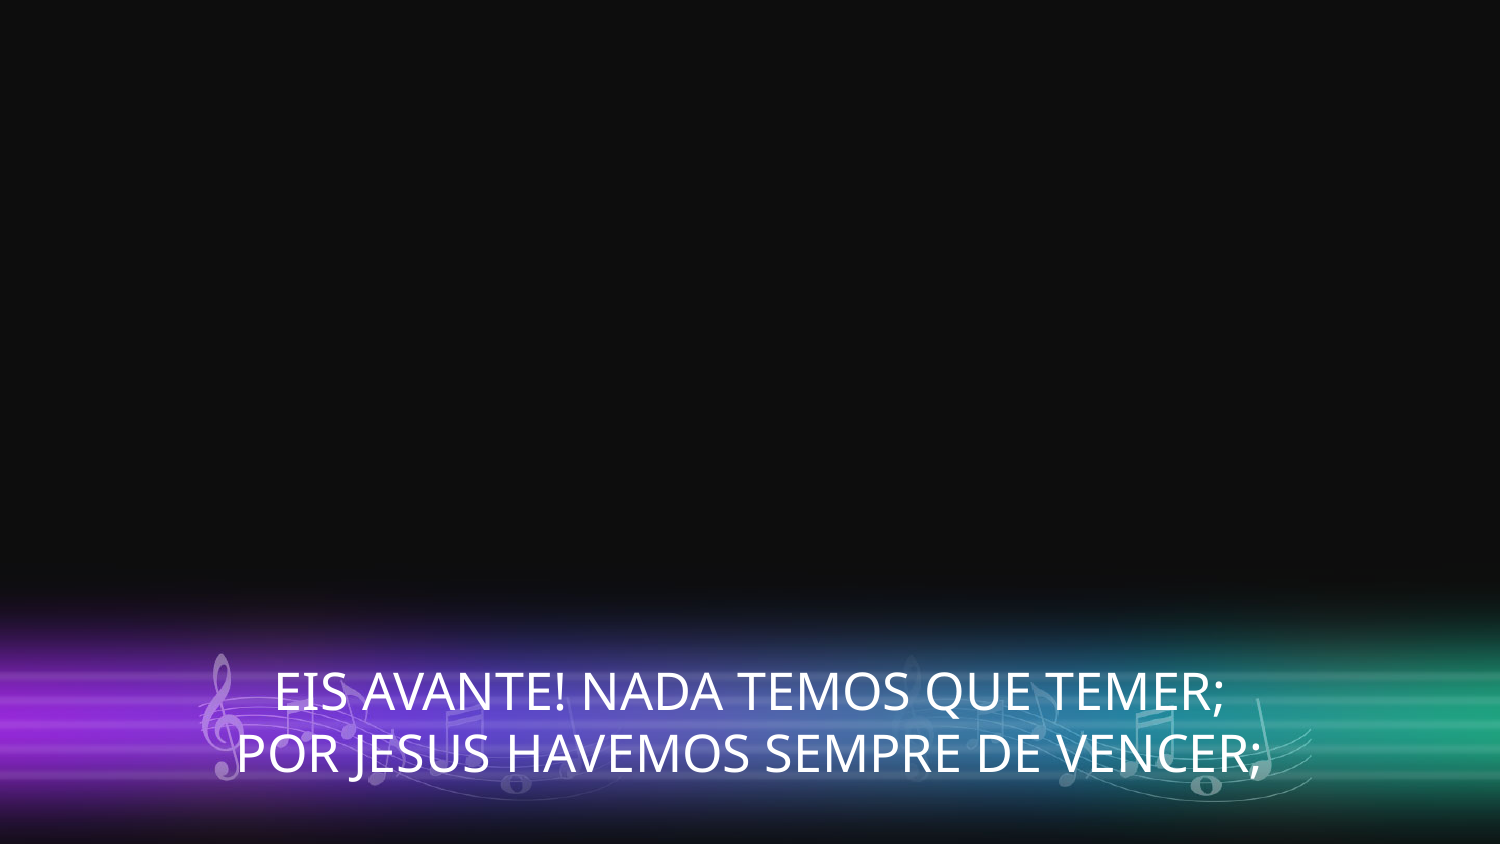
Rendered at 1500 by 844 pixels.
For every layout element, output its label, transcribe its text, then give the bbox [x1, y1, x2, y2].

picture [0, 0, 1500, 844]
text_box EIS AVANTE! NADA TEMOS QUE TEMER; POR JESUS HAVEMOS SEMPRE DE VENCER; [159, 651, 1341, 791]
